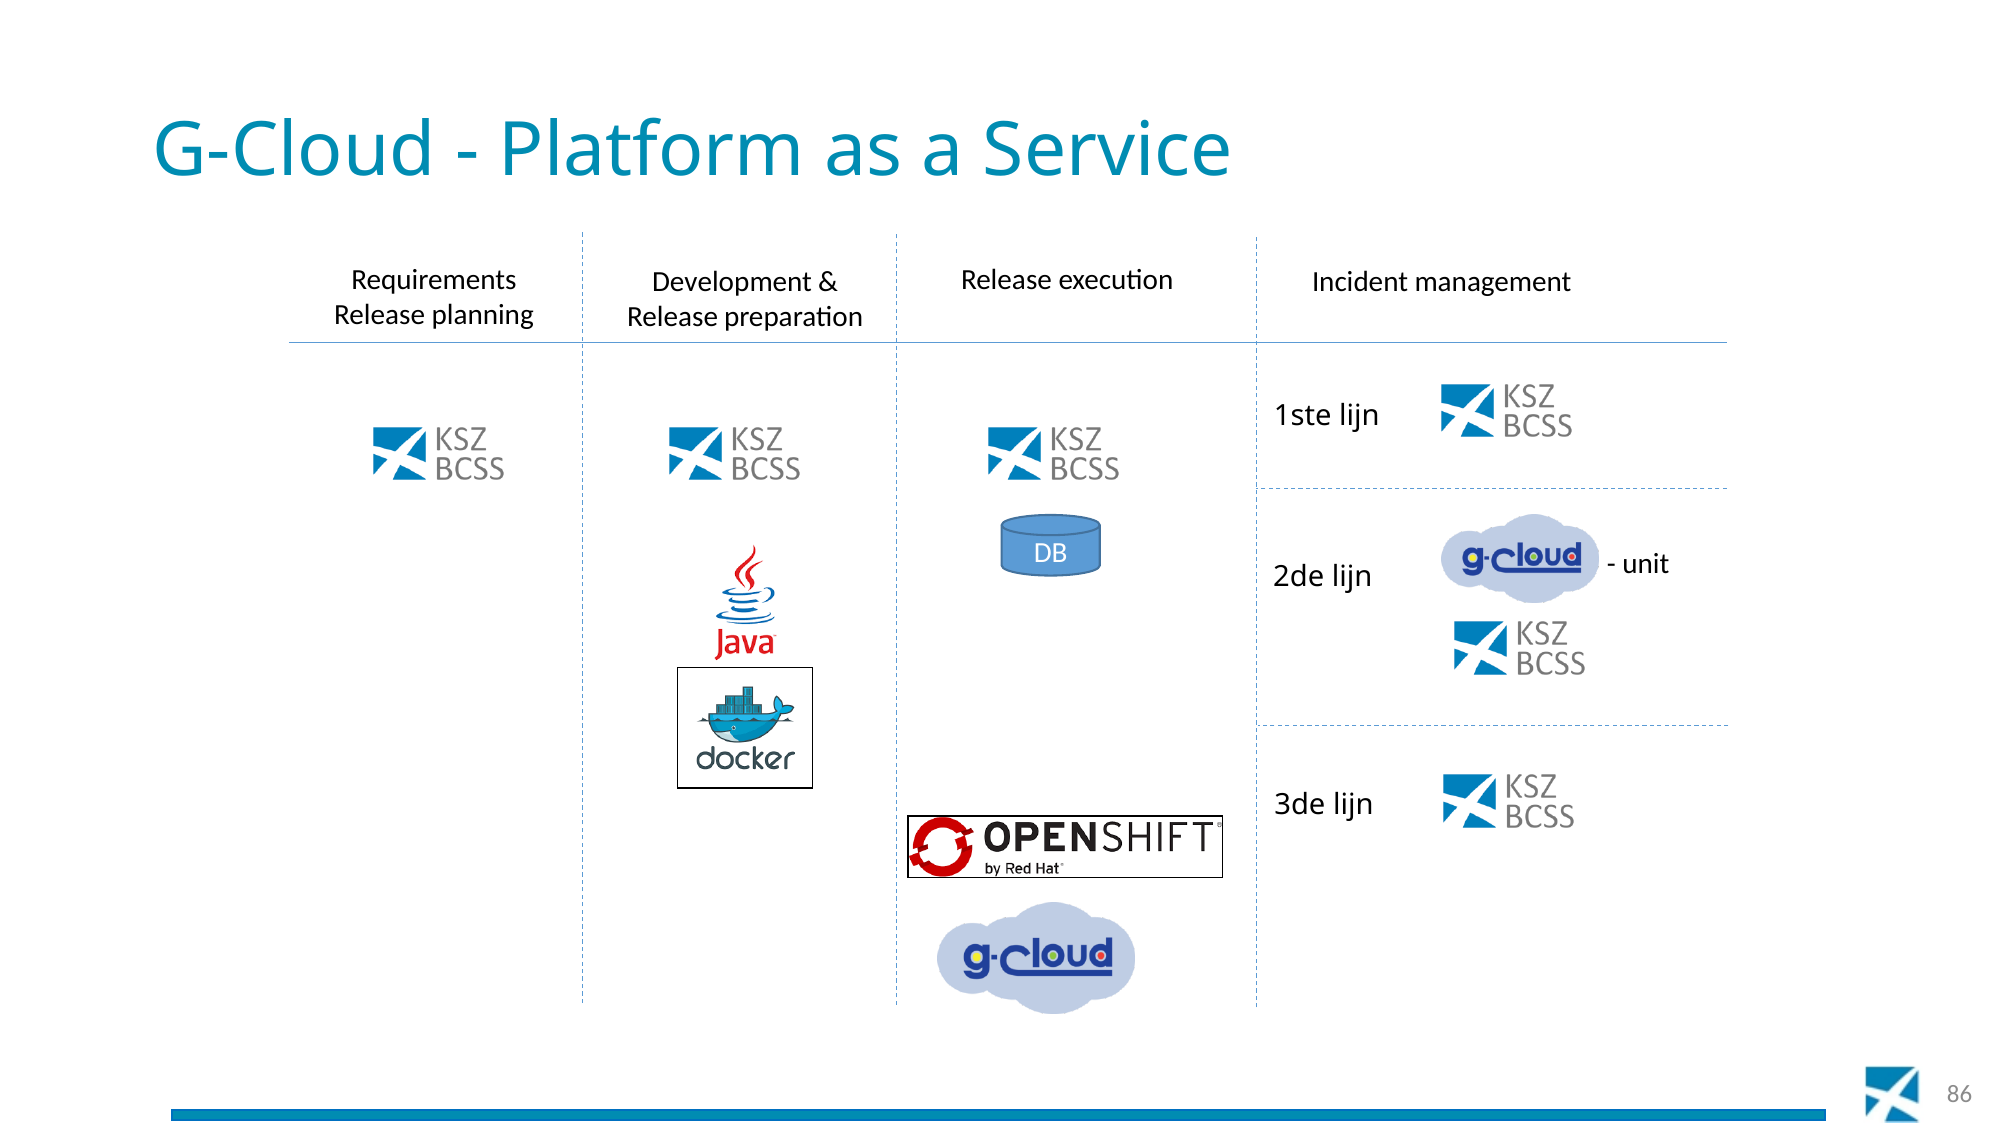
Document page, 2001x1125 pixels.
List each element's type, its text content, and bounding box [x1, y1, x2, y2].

text_box Incident management [1297, 255, 1587, 305]
text_box DB [1000, 513, 1101, 577]
picture [1443, 774, 1575, 828]
picture [669, 427, 801, 480]
picture [677, 534, 813, 788]
picture [1441, 384, 1573, 438]
text_box Release execution [946, 253, 1189, 303]
picture [1454, 621, 1586, 675]
text_box Development & Release preparation [612, 254, 878, 340]
picture [988, 427, 1120, 480]
text_box 3de lijn [1259, 777, 1389, 828]
text_box 2de lijn [1258, 549, 1388, 600]
picture [937, 902, 1135, 1014]
picture [373, 427, 505, 480]
text_box 1ste lijn [1259, 389, 1395, 439]
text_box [1441, 514, 1686, 603]
picture [908, 816, 1222, 877]
text_box Requirements Release planning [319, 253, 549, 338]
picture [1863, 1064, 1924, 1123]
title G-Cloud - Platform as a Service [137, 42, 1863, 260]
